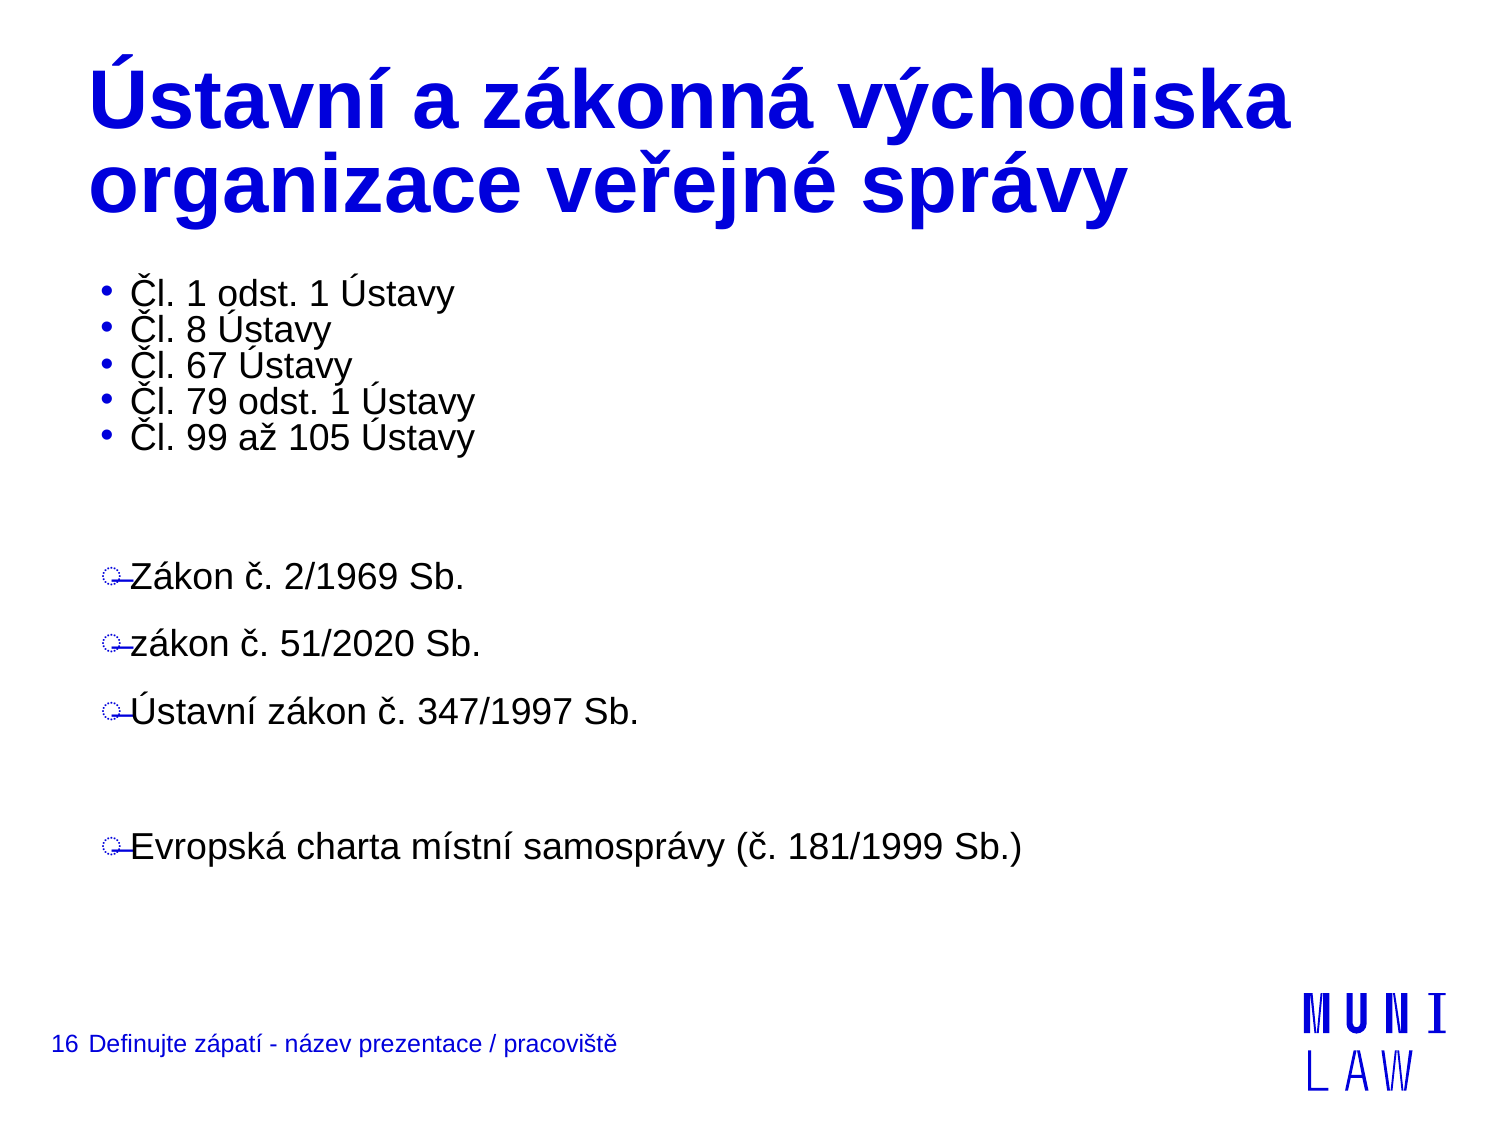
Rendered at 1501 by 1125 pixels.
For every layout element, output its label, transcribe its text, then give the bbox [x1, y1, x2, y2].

footer Definujte zápatí - název prezentace / pracoviště [88, 1021, 1064, 1063]
list Čl. 1 odst. 1 Ústavy Čl. 8 Ústavy Čl. 67 Ústavy Čl. 79 odst. 1 Ústavy Čl. 99 až 105 Ústavy Zákon č. 2/1969 Sb. zákon č. 51/2020 Sb. Ústavní zákon č. 347/1997 Sb. Evropská charta místní samosprávy (č. 181/1999 Sb.) [88, 277, 1412, 957]
slide_number 16 [50, 1021, 82, 1063]
title Ústavní a zákonná východiska organizace veřejné správy [88, 62, 1412, 137]
